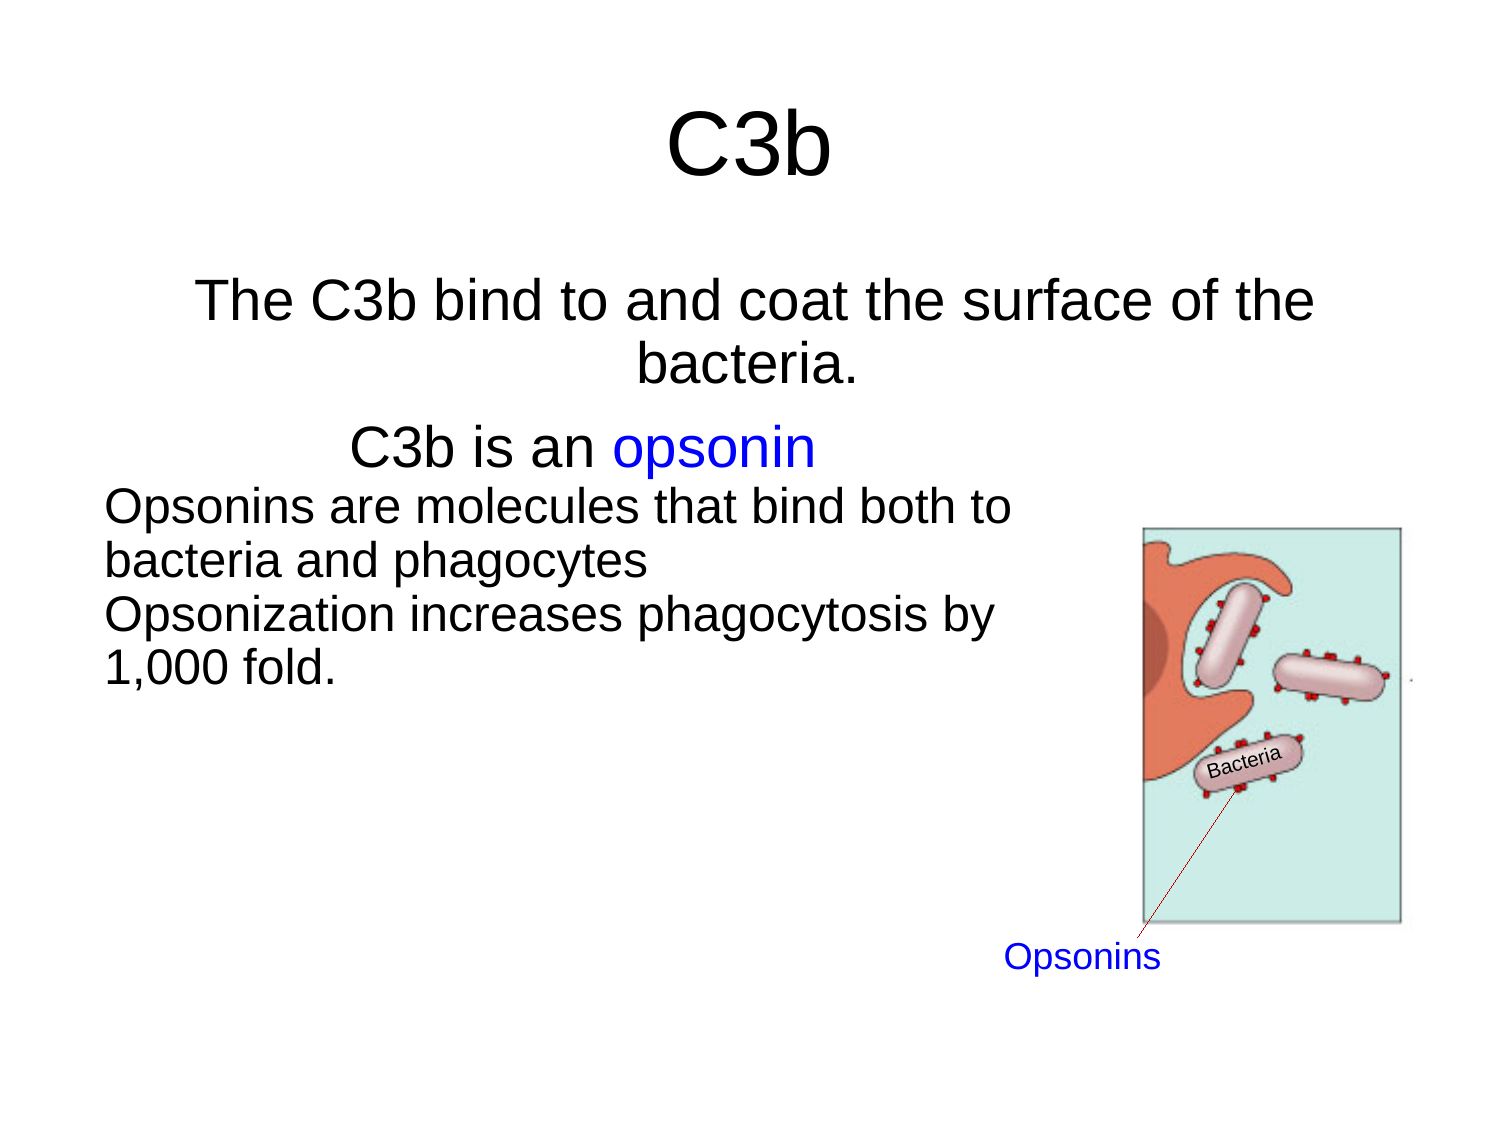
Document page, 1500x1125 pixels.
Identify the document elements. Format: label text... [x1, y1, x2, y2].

text_box Opsonins [988, 924, 1177, 985]
picture [1124, 512, 1413, 933]
title C3b [75, 45, 1425, 233]
list The C3b bind to and coat the surface of the bacteria. [75, 262, 1438, 625]
list C3b is an opsonin Opsonins are molecules that bind both to bacteria and phagocytes Opsonization increases phagocytosis by 1,000 fold. [89, 409, 1078, 753]
